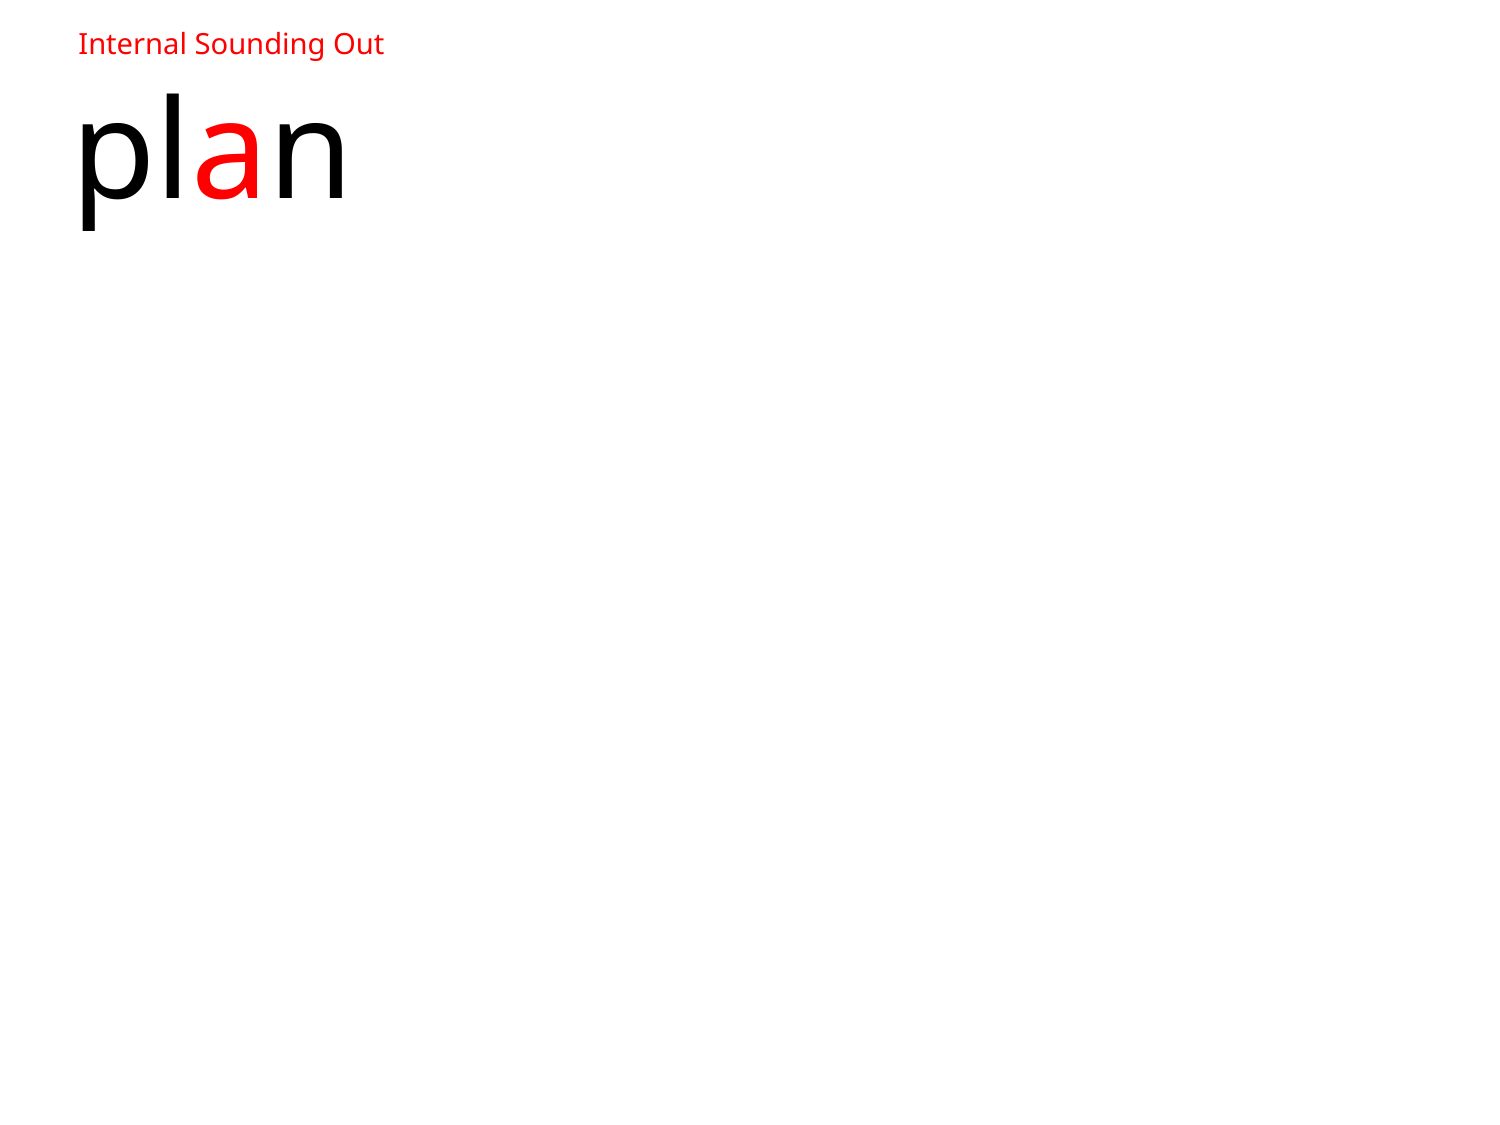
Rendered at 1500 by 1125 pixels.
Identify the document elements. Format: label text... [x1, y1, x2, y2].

text_box Internal Sounding Out [63, 17, 447, 68]
text_box plan [20, 54, 1483, 234]
